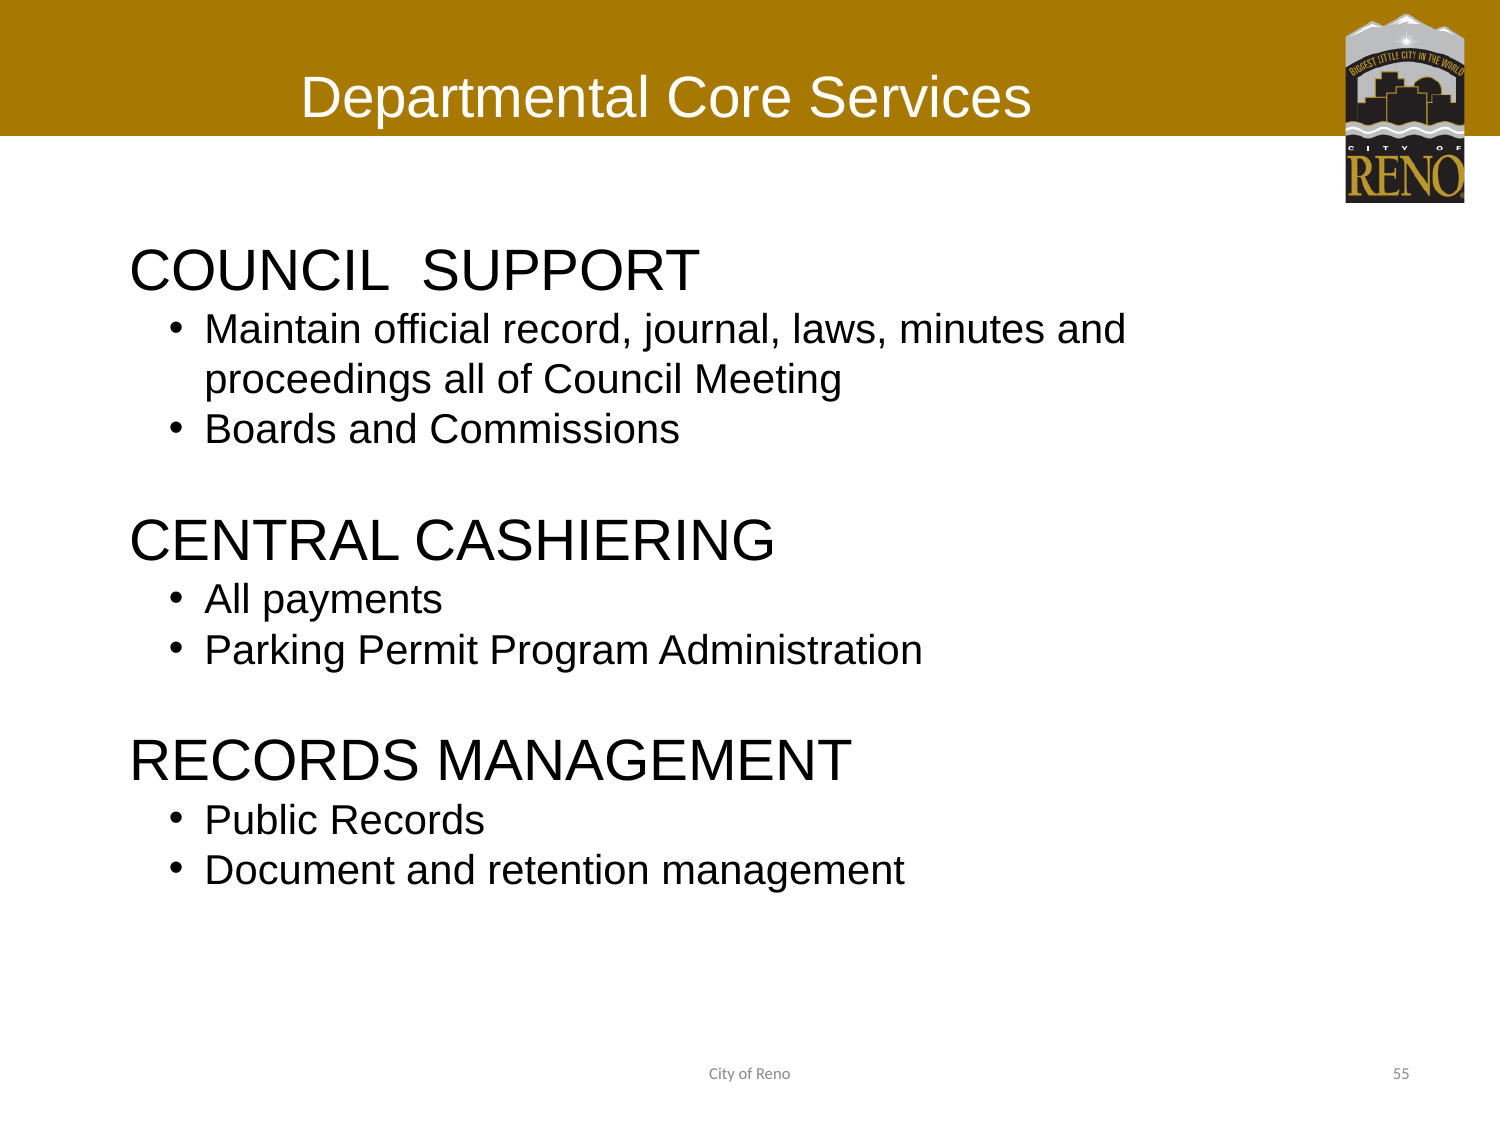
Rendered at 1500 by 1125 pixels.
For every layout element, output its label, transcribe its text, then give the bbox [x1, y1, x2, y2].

text_box COUNCIL SUPPORT Maintain official record, journal, laws, minutes and proceedings all of Council Meeting Boards and Commissions CENTRAL CASHIERING All payments Parking Permit Program Administration RECORDS MANAGEMENT Public Records Document and retention management [114, 224, 1372, 900]
list [57, 224, 1445, 947]
footer City of Reno [512, 1042, 988, 1103]
title Departmental Core Services [12, 20, 1321, 138]
slide_number 55 [1074, 1042, 1425, 1103]
